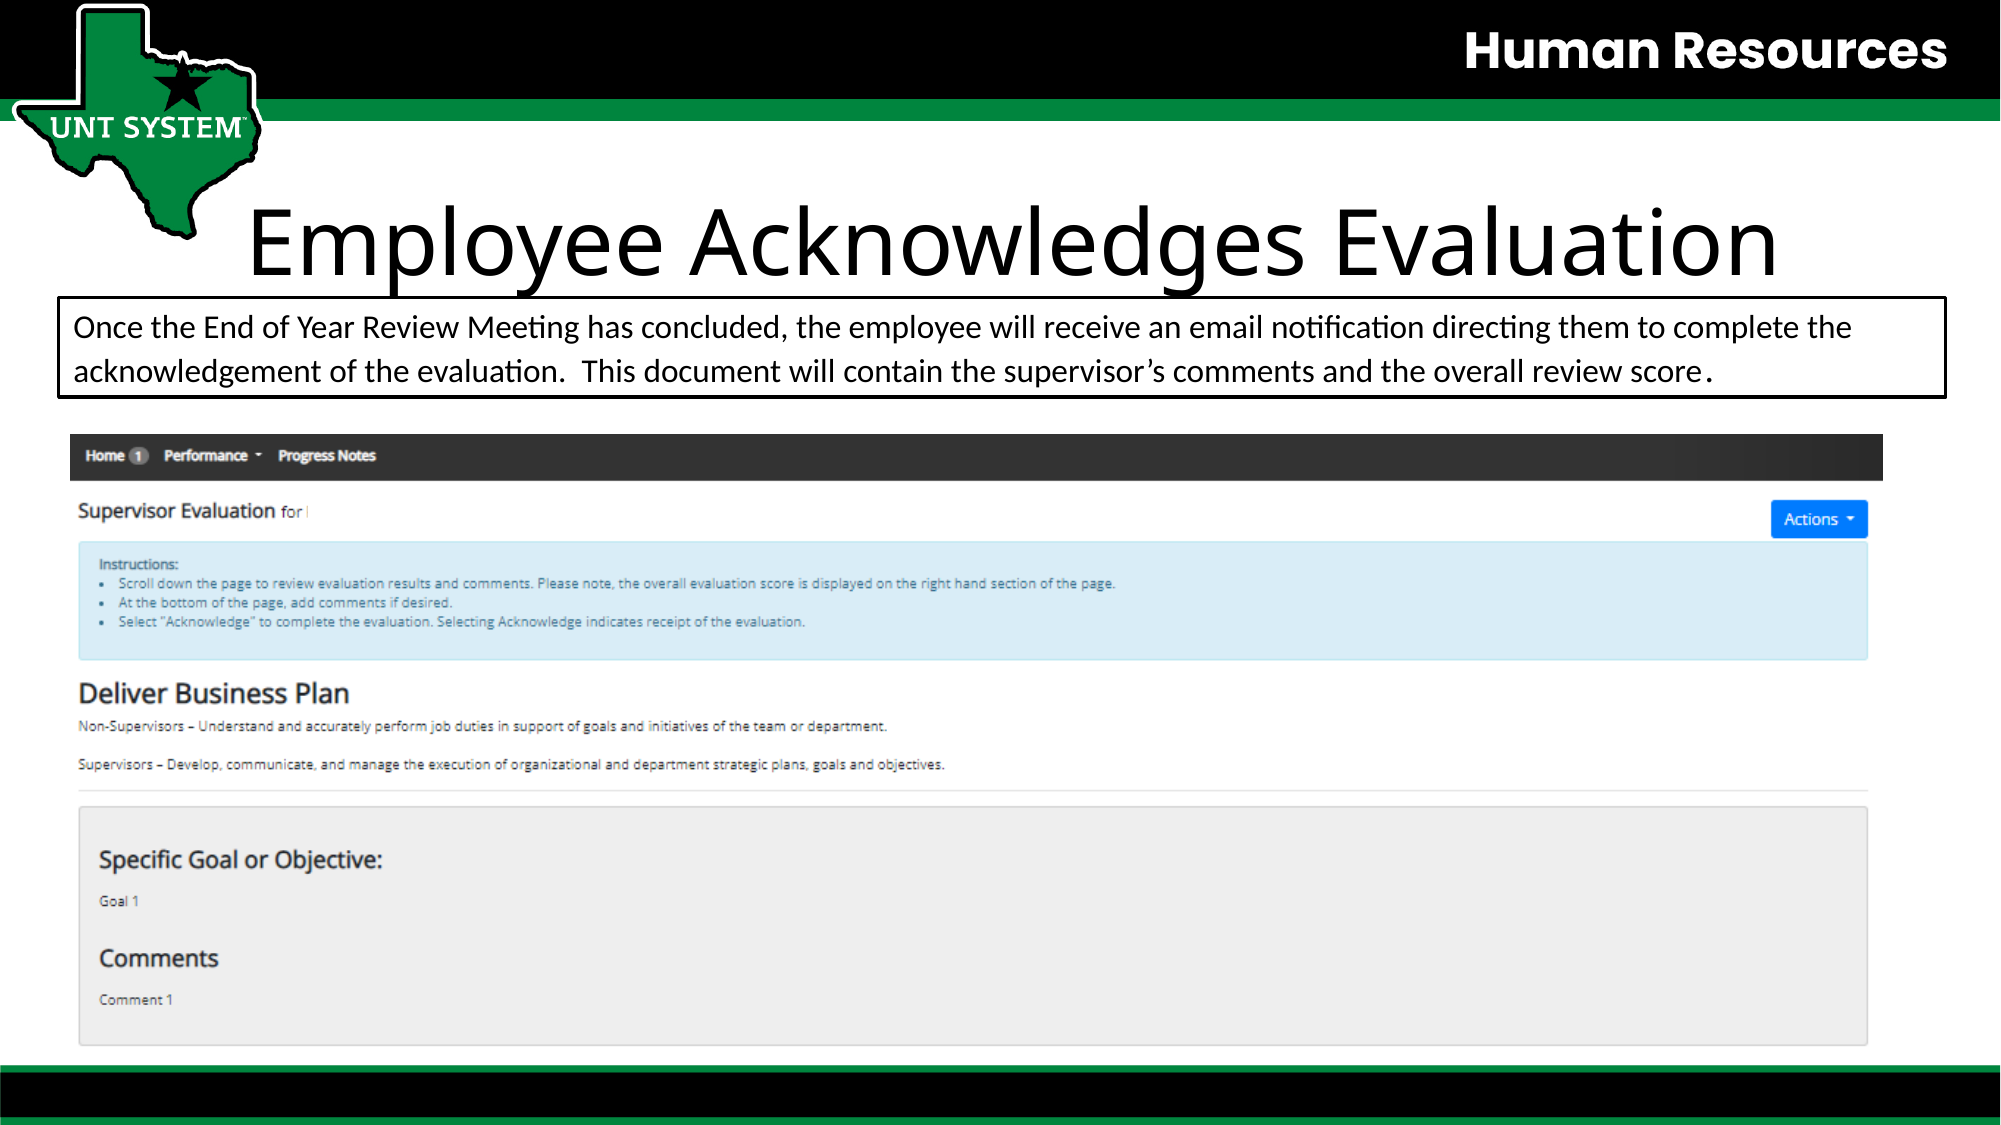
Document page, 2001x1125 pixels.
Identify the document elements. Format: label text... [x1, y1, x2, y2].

slide_number 11 [1803, 1063, 1886, 1124]
text_box Once the End of Year Review Meeting has concluded, the employee will receive an email notification directing them to complete the acknowledgement of the evaluation. This document will contain the supervisor’s comments and the overall review score. [58, 297, 1946, 397]
text_box Employee Acknowledges Evaluation [139, 188, 1865, 297]
picture [0, 0, 2001, 1125]
